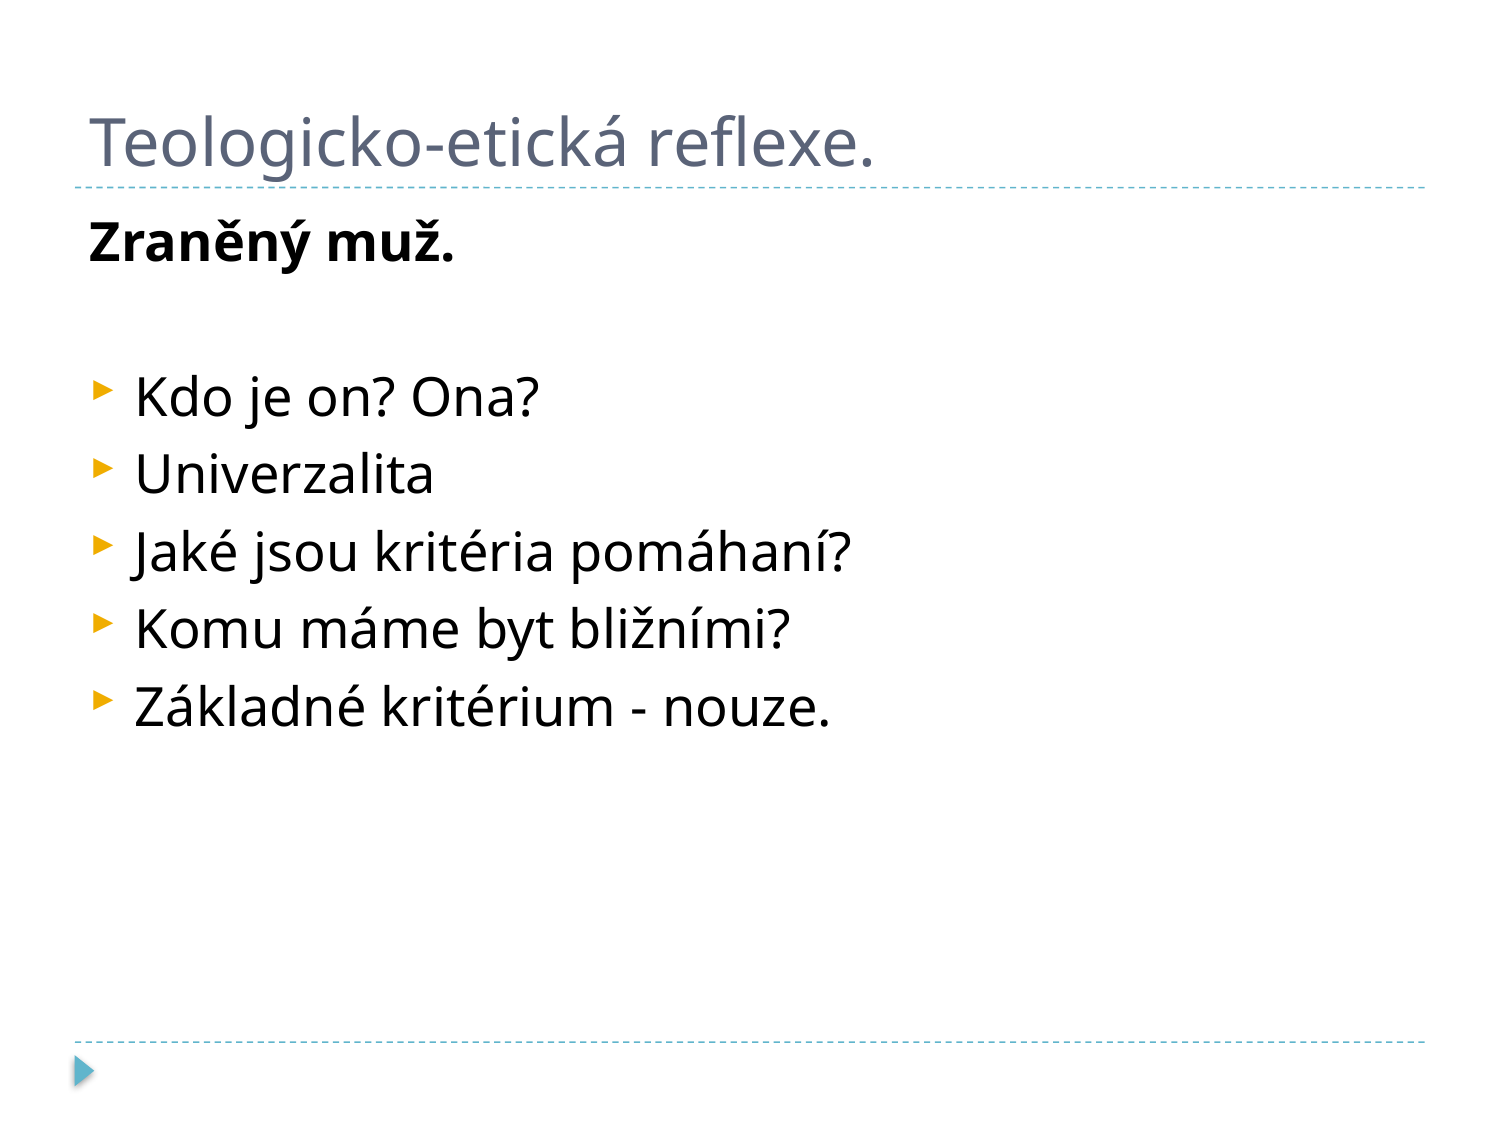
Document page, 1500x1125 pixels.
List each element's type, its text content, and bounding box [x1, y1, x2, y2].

list Zraněný muž. Kdo je on? Ona? Univerzalita Jaké jsou kritéria pomáhaní? Komu máme byt bližními? Základné kritérium - nouze. [75, 200, 1425, 1010]
title Teologicko-etická reflexe. [75, 24, 1425, 188]
